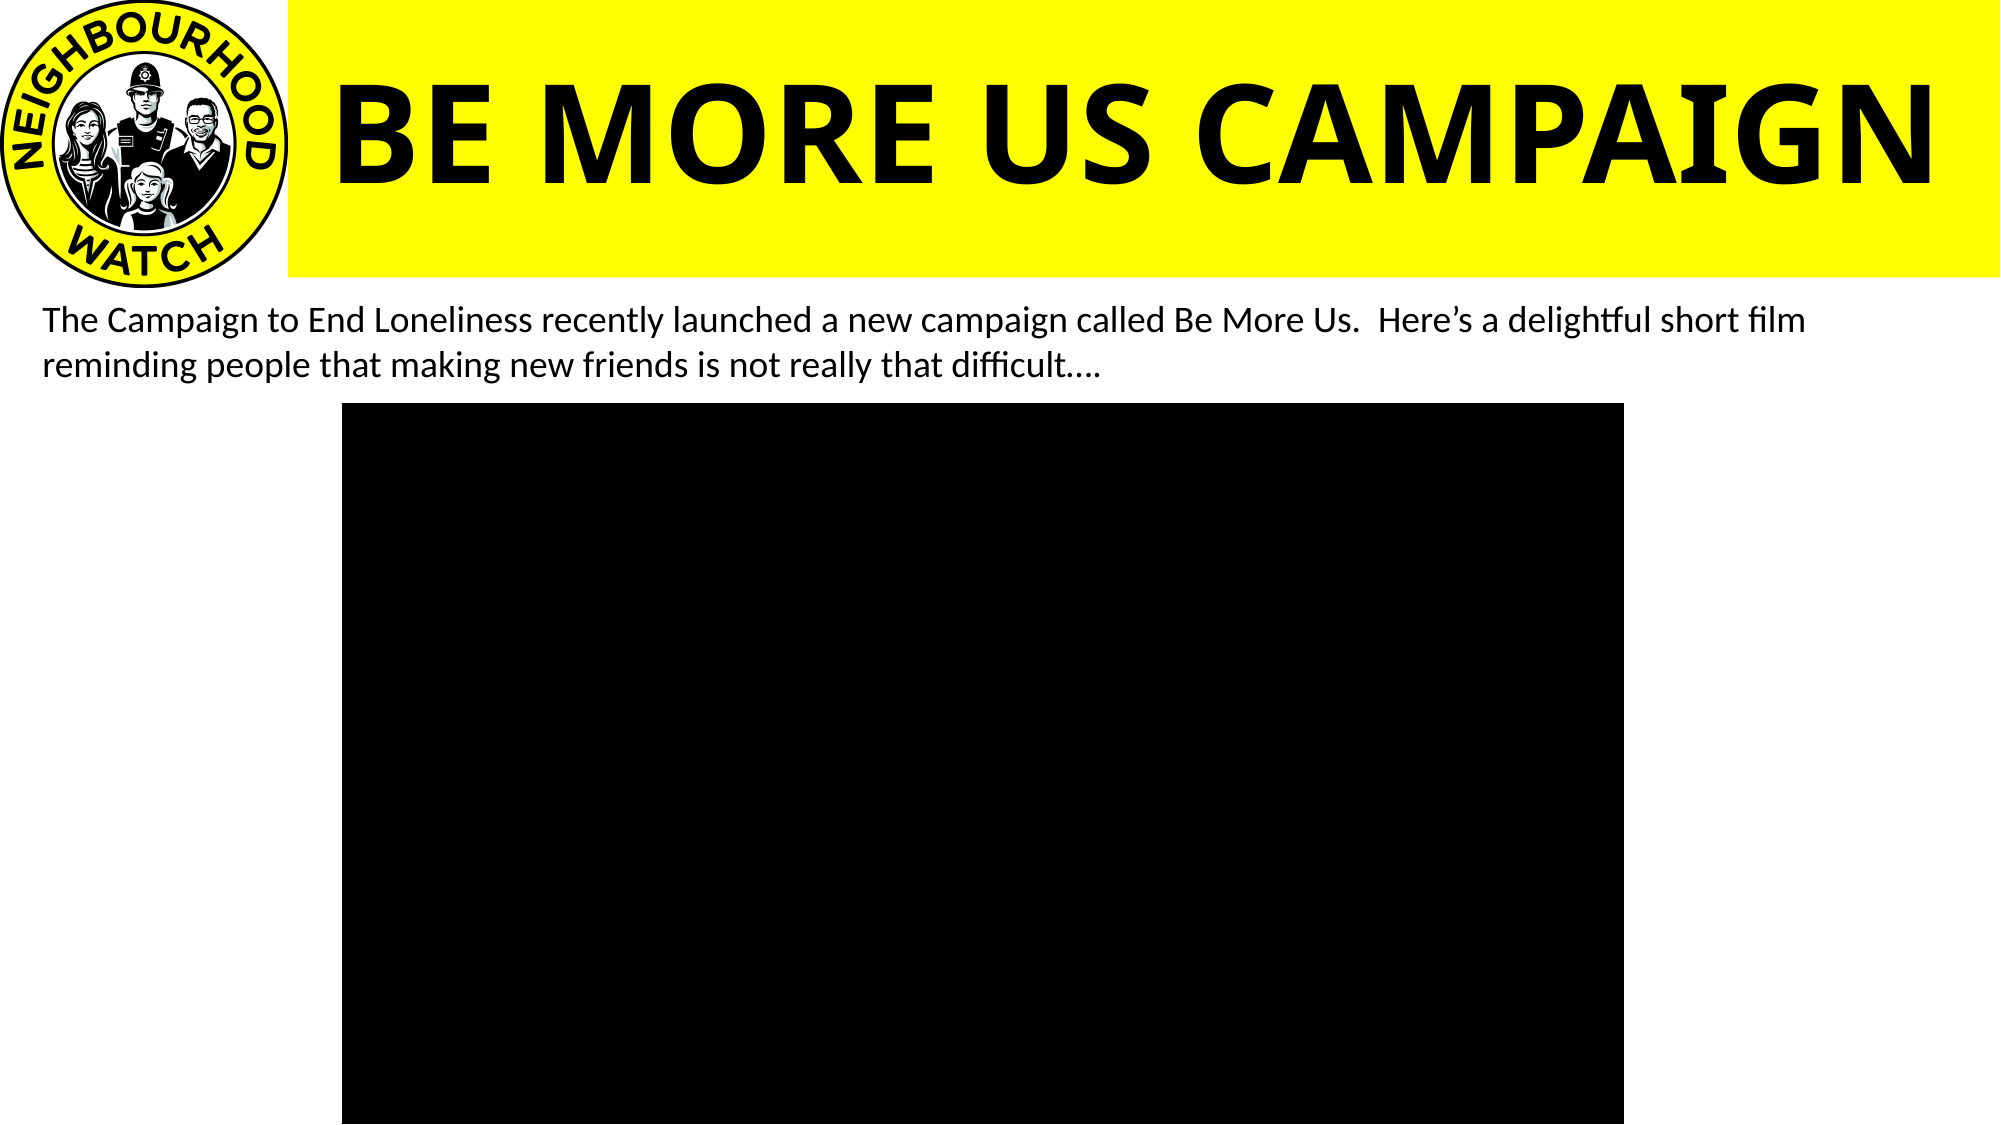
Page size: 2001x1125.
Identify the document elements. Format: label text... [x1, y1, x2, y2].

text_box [341, 402, 1625, 1125]
title BE MORE US CAMPAIGN [288, 0, 2000, 278]
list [0, 0, 288, 288]
text_box The Campaign to End Loneliness recently launched a new campaign called Be More Us. Here’s a delightful short film reminding people that making new friends is not really that difficult…. [27, 287, 1939, 392]
